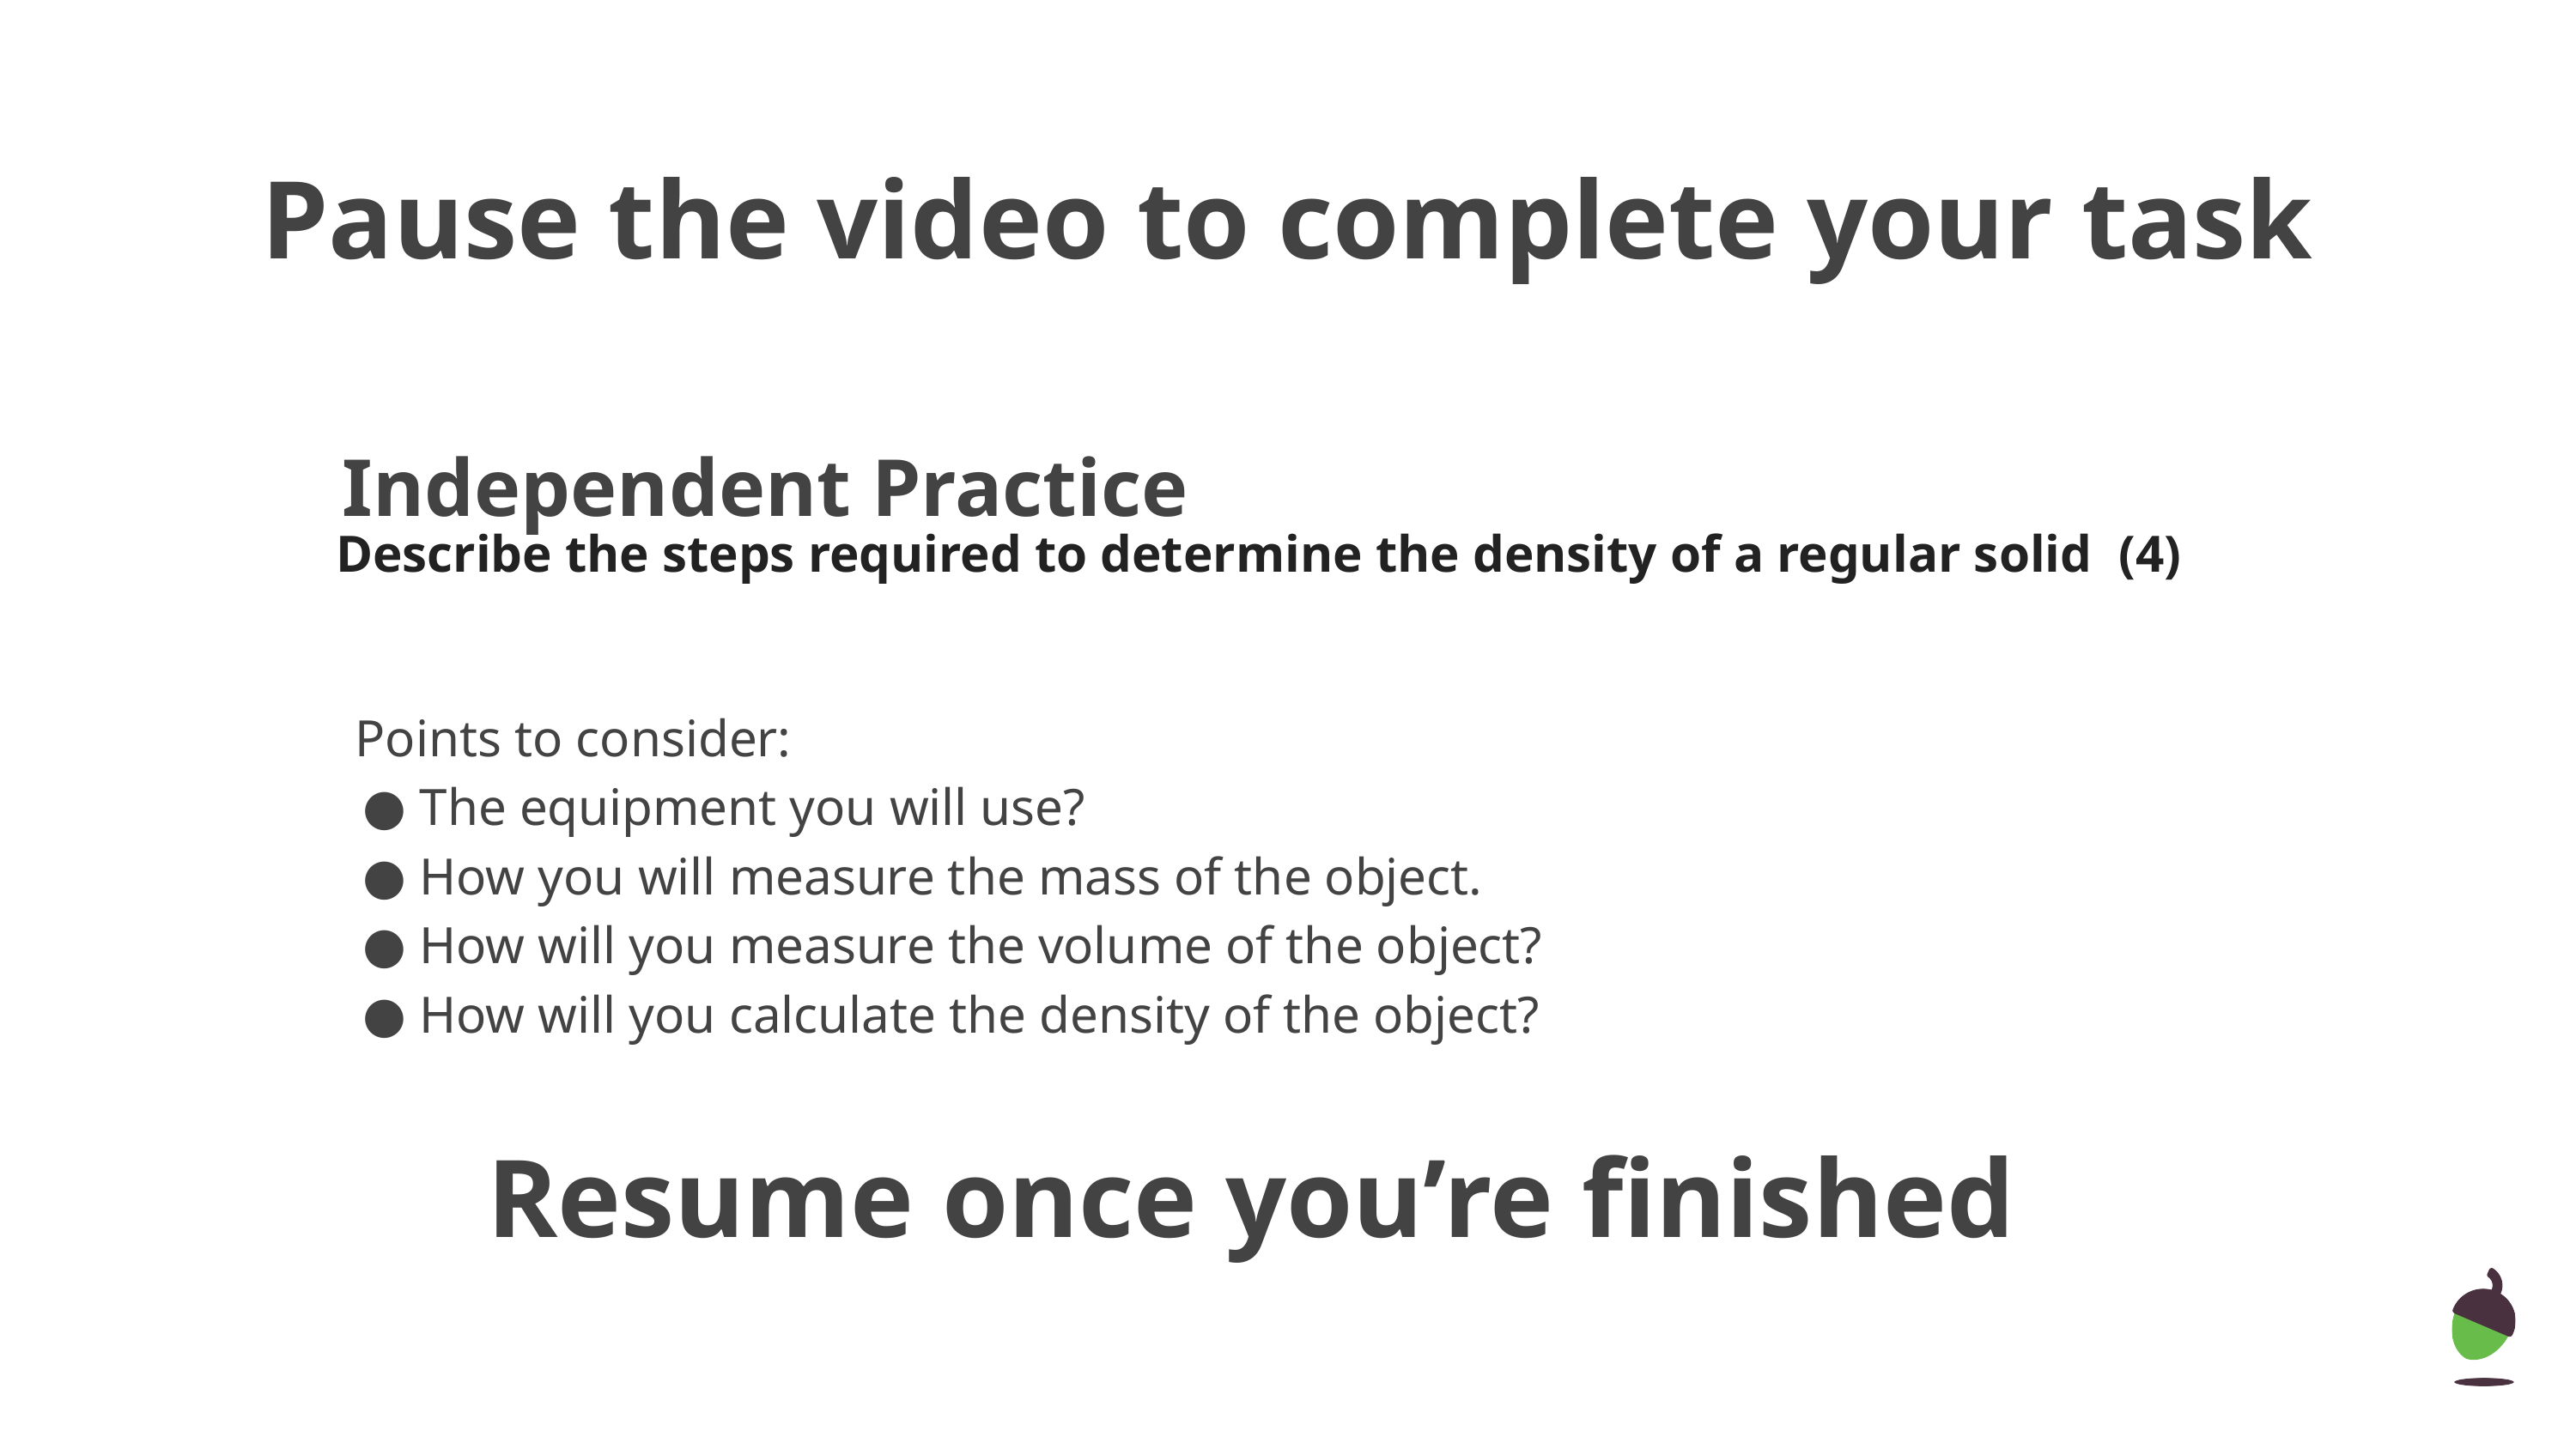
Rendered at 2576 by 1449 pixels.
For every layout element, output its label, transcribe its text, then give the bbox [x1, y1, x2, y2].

title Independent Practice [342, 422, 2056, 556]
text_box Resume once you’re finished [77, 1111, 2426, 1350]
text_box Pause the video to complete your task [149, 132, 2427, 327]
text_box Points to consider: The equipment you will use? How you will measure the mass of the object. How will you measure the volume of the object? How will you calculate the density of the object? [342, 684, 2576, 1271]
picture [2451, 1271, 2516, 1386]
text_box Describe the steps required to determine the density of a regular solid (4) [310, 384, 2447, 682]
